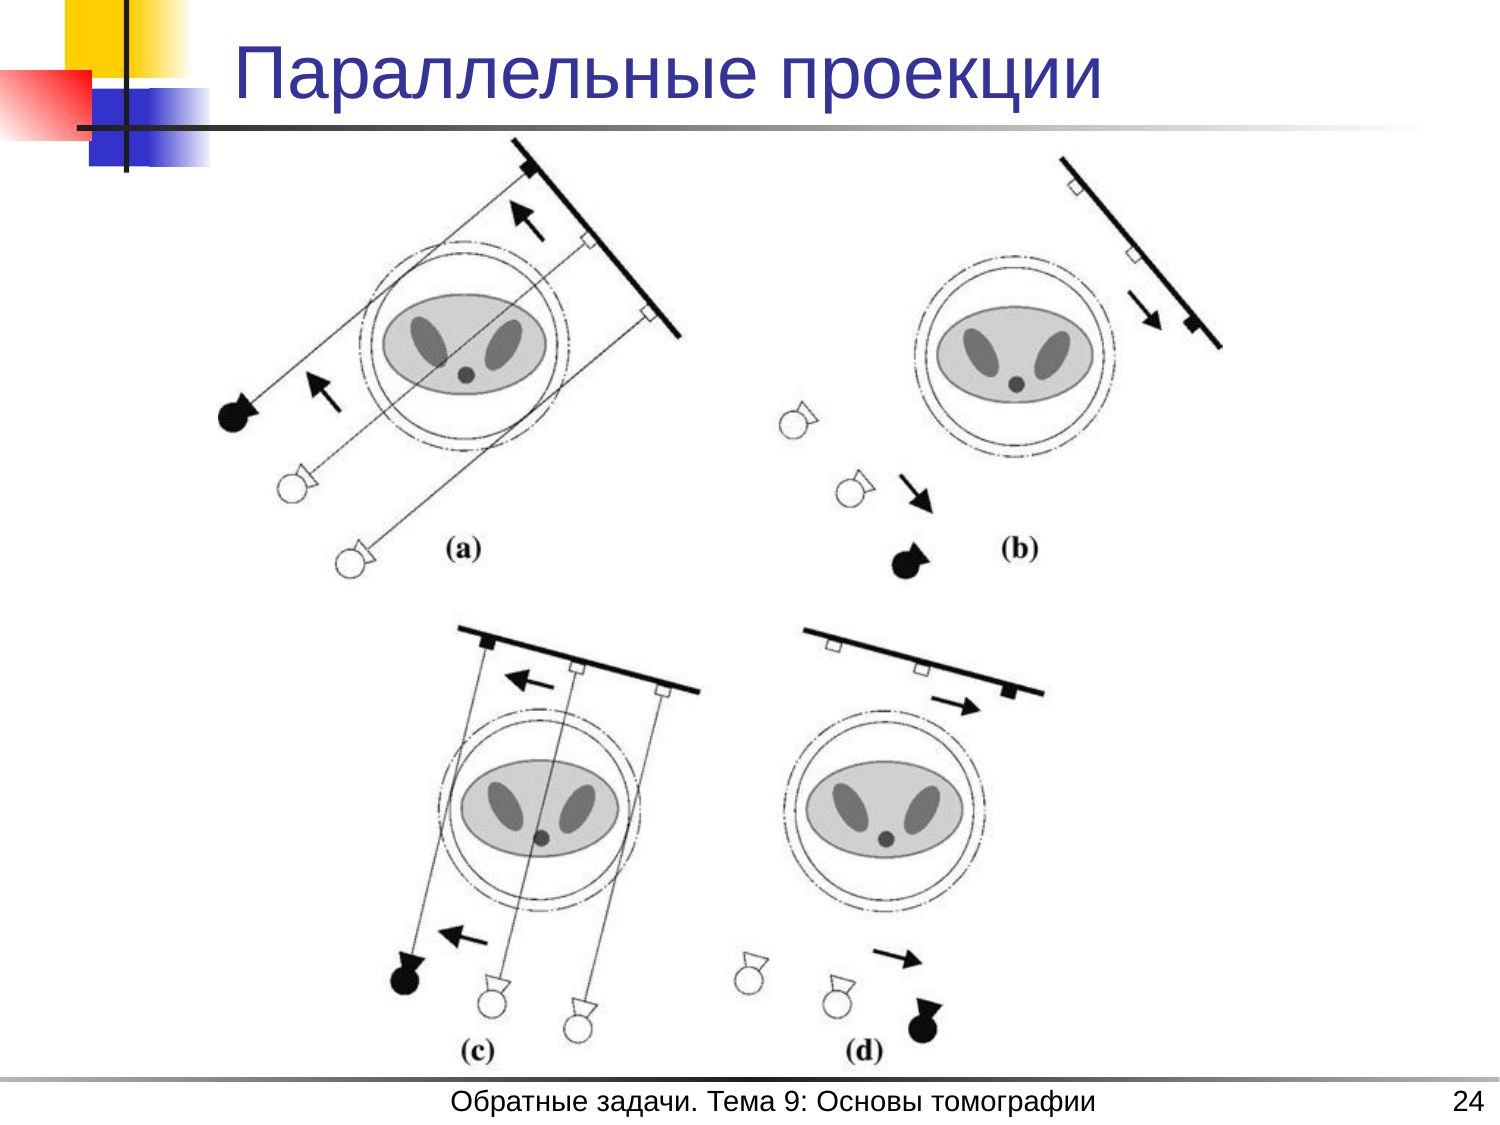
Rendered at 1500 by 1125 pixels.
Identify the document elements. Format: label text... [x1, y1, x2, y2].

slide_number 24 [1340, 1070, 1500, 1125]
footer Обратные задачи. Тема 9: Основы томографии [253, 1070, 1294, 1125]
picture [218, 131, 1223, 1071]
title Параллельные проекции [218, 0, 1474, 122]
